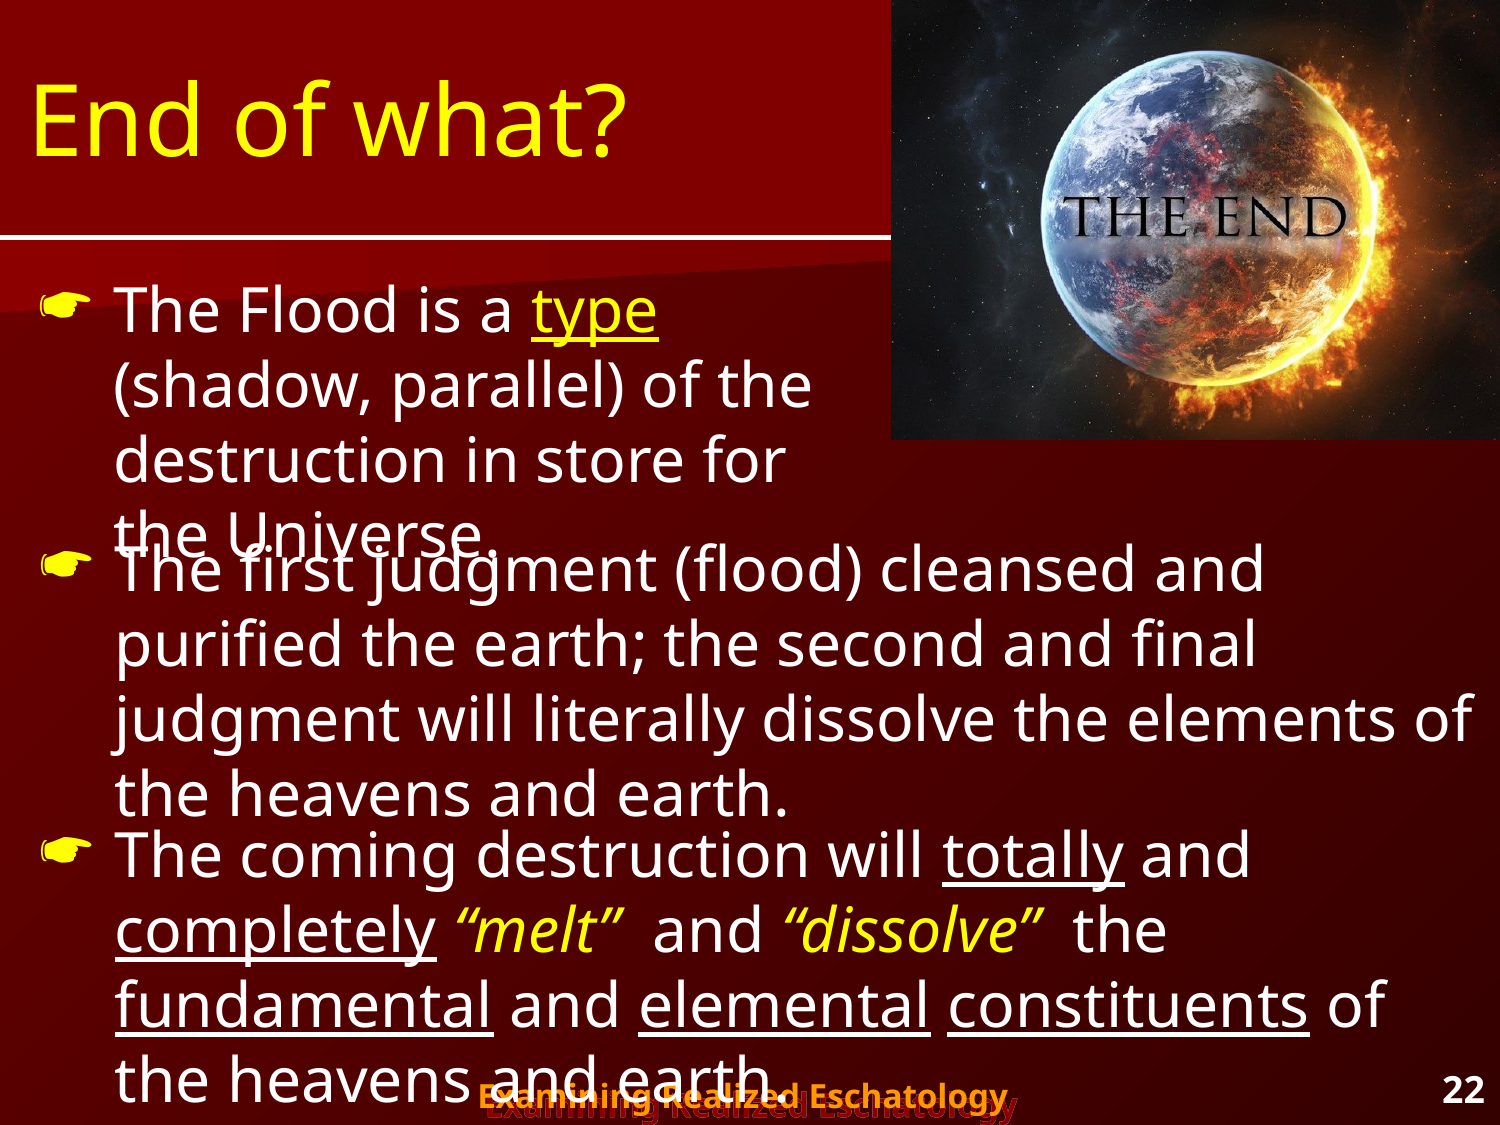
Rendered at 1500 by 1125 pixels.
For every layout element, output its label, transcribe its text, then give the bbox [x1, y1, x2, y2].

text_box End of what? [12, 48, 891, 184]
slide_number 22 [1400, 1050, 1500, 1125]
picture [891, 0, 1500, 440]
text_box [0, 0, 891, 235]
text_box The first judgment (flood) cleansed and purified the earth; the second and final judgment will literally dissolve the elements of the heavens and earth. [24, 521, 1500, 837]
text_box The coming destruction will totally and completely “melt” and “dissolve” the fundamental and elemental constituents of the heavens and earth. [24, 807, 1475, 1123]
text_box The Flood is a type (shadow, parallel) of the destruction in store for the Universe. [23, 262, 900, 577]
